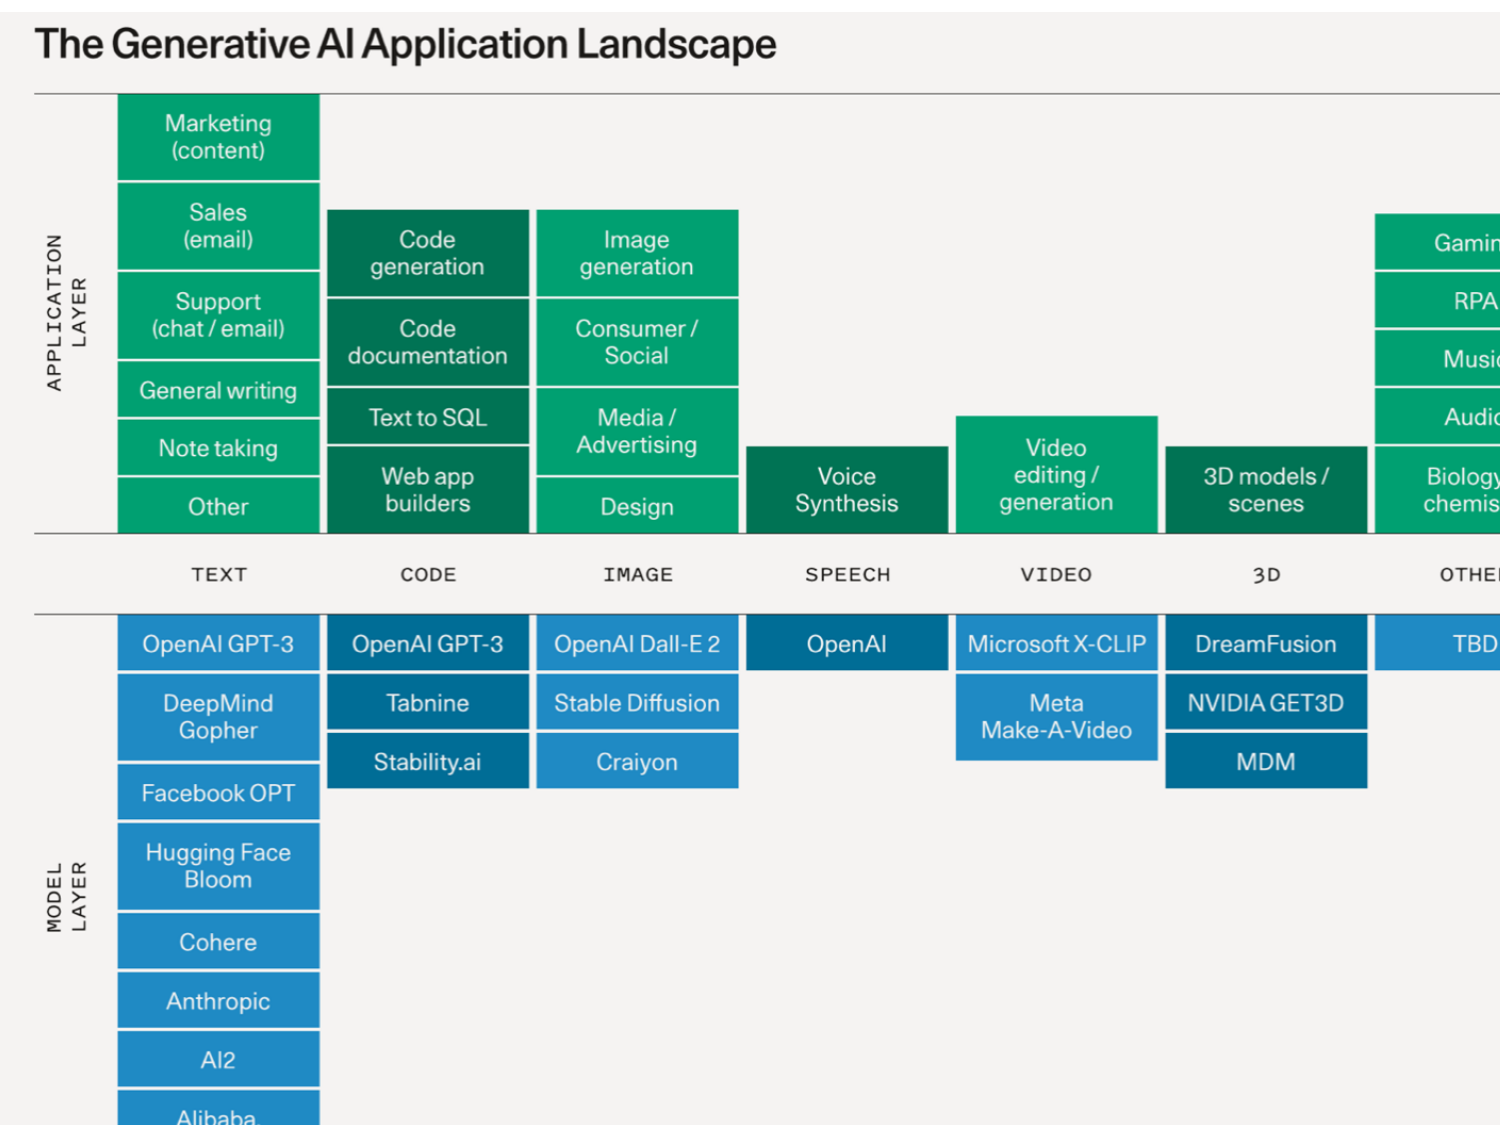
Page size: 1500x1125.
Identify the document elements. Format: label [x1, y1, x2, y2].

list [0, 12, 1500, 1125]
